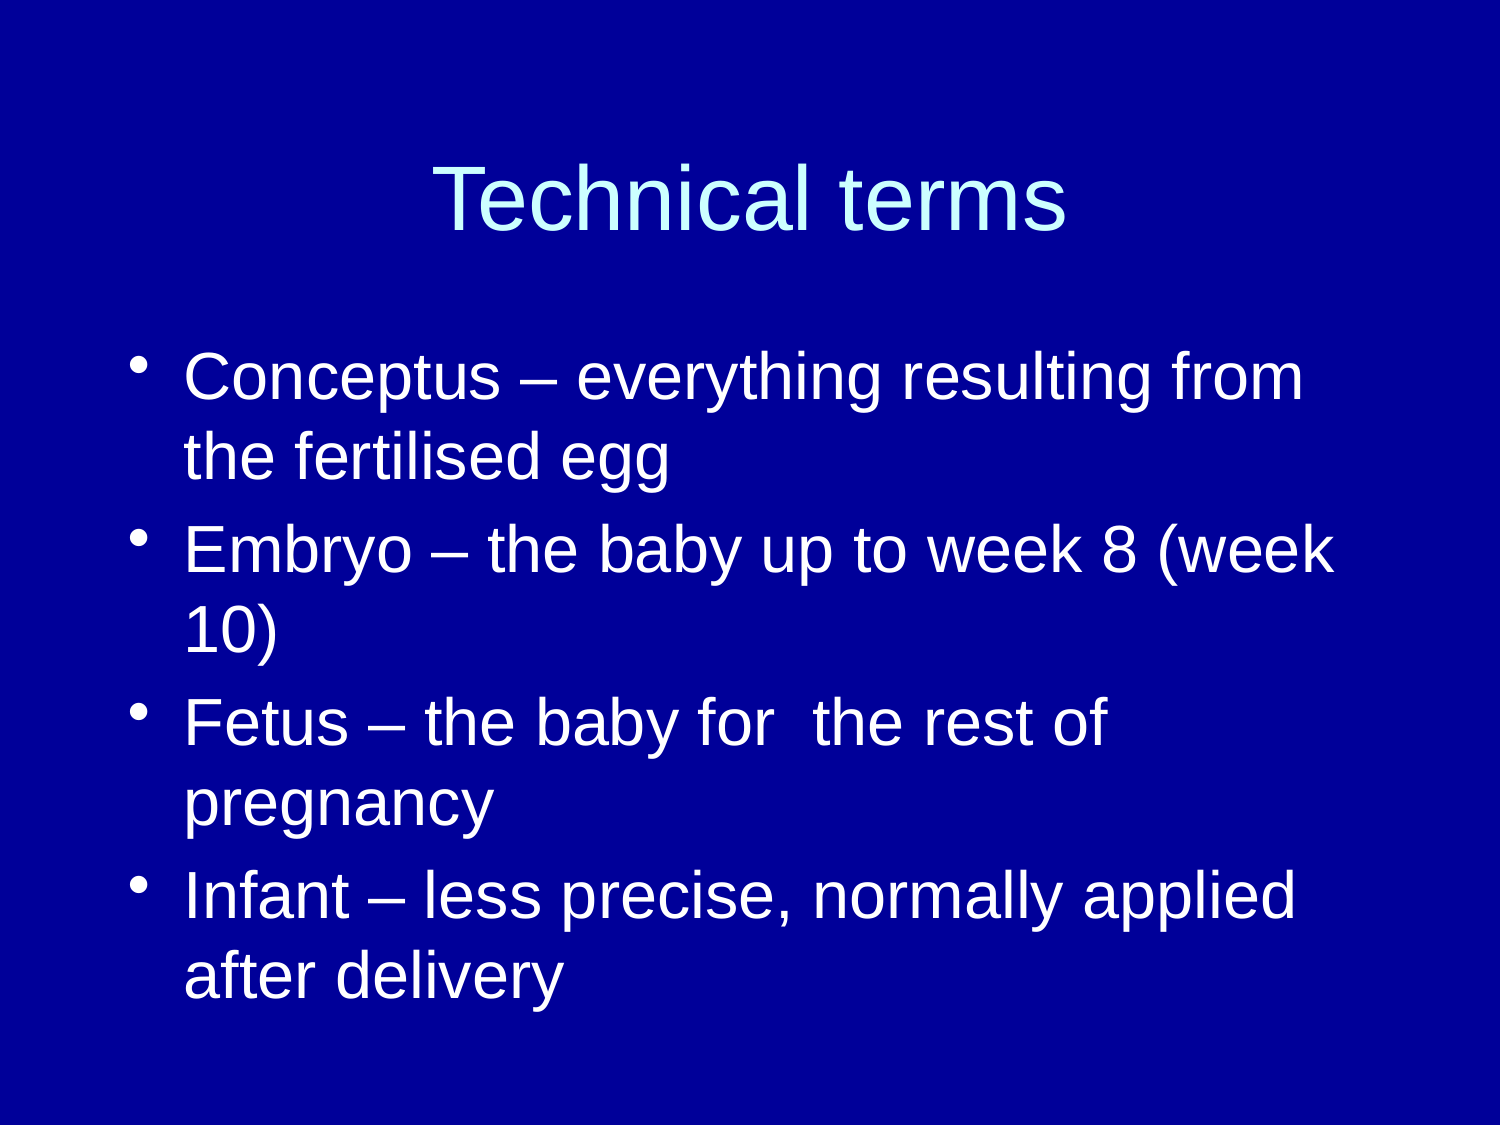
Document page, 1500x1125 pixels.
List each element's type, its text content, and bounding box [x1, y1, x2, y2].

list Conceptus – everything resulting from the fertilised egg Embryo – the baby up to week 8 (week 10) Fetus – the baby for the rest of pregnancy Infant – less precise, normally applied after delivery [112, 324, 1388, 1001]
title Technical terms [112, 99, 1388, 288]
